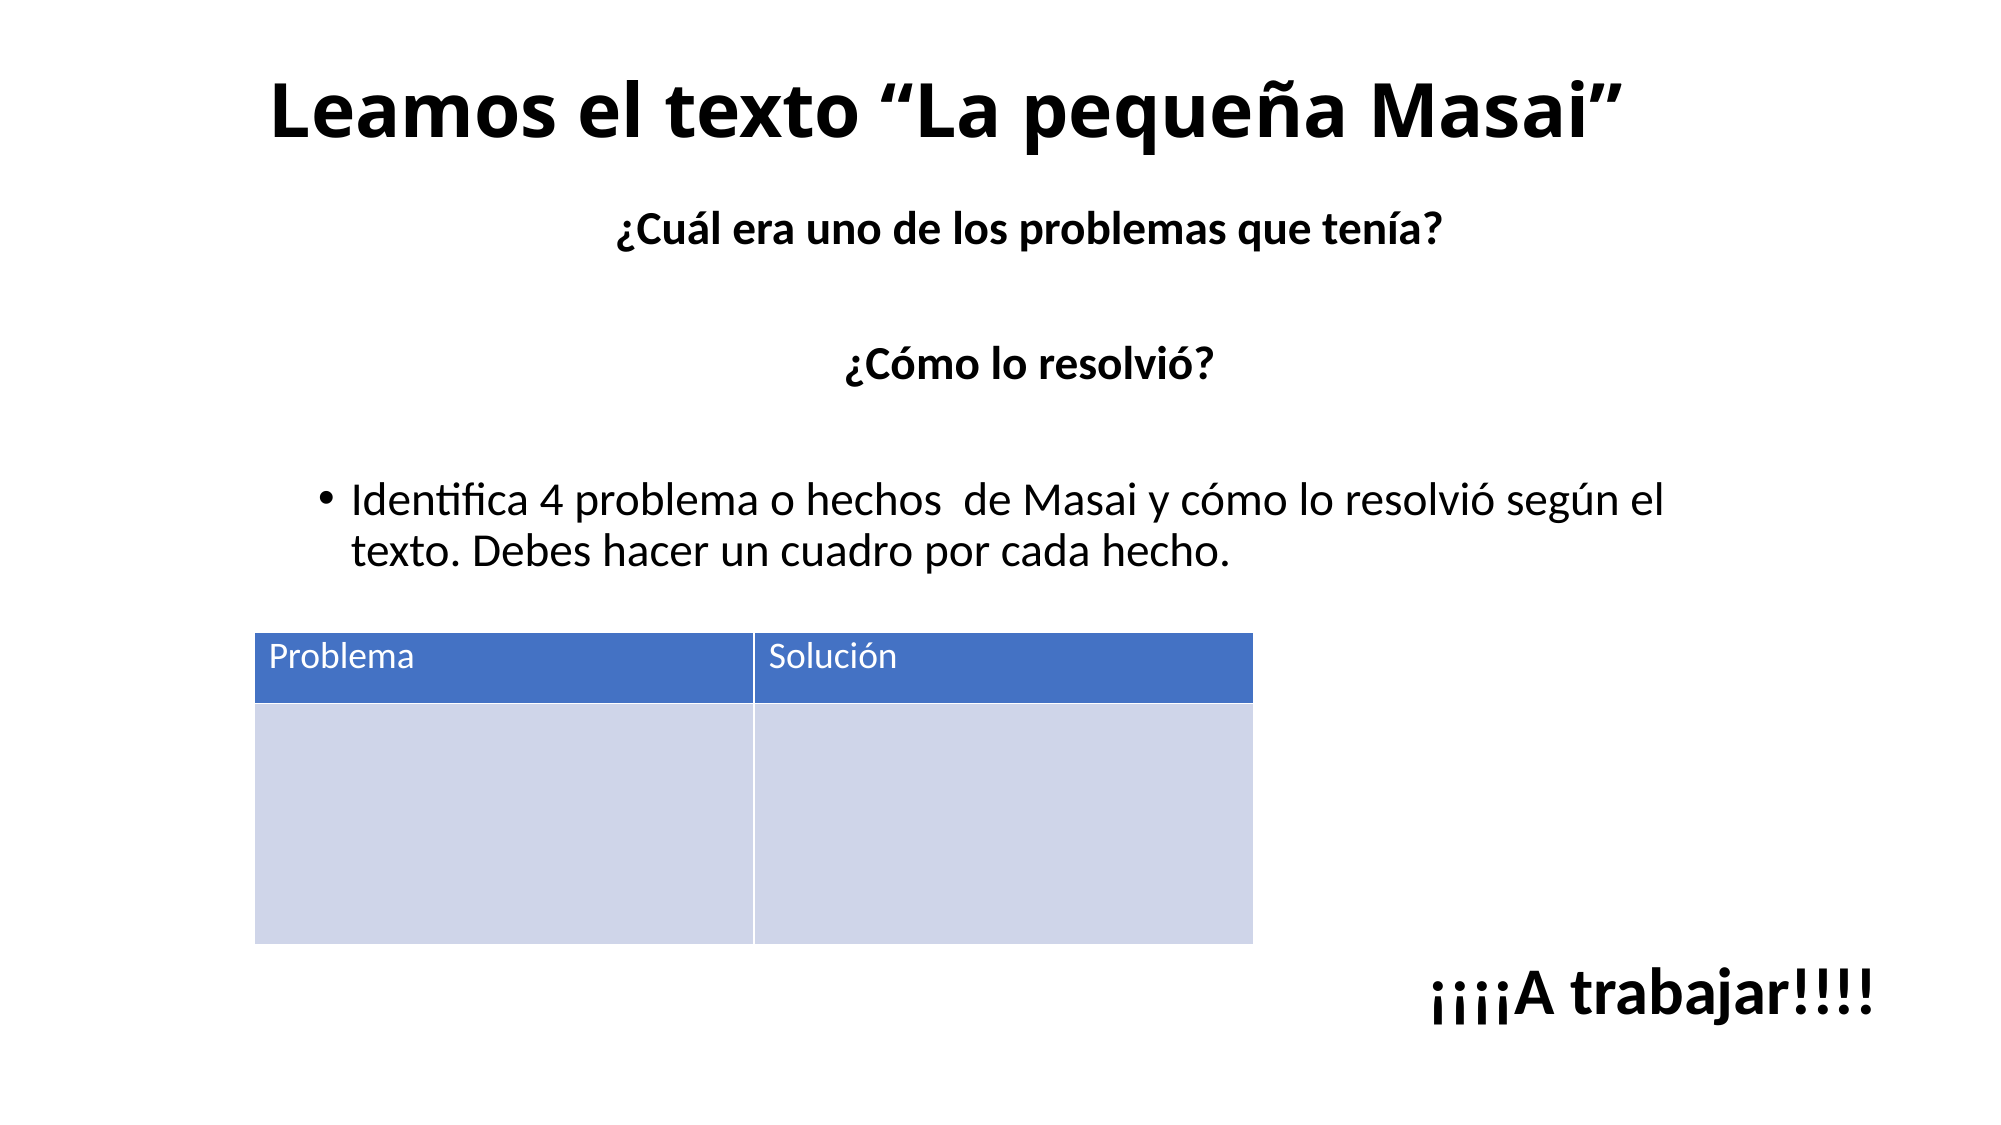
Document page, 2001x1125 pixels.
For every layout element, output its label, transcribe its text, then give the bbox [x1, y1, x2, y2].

table_header Solución [755, 633, 1253, 703]
text_box ¡¡¡¡A trabajar!!!! [1412, 940, 1894, 1036]
title Leamos el texto “La pequeña Masai” [253, 19, 1707, 207]
table_header Problema [255, 633, 753, 703]
table_cell [255, 704, 753, 944]
list ¿Cuál era uno de los problemas que tenía? ¿Cómo lo resolvió? Identifica 4 problema o hechos de Masai y cómo lo resolvió según el texto. Debes hacer un cuadro por cada hecho. [303, 196, 1756, 587]
table_cell [755, 704, 1253, 944]
